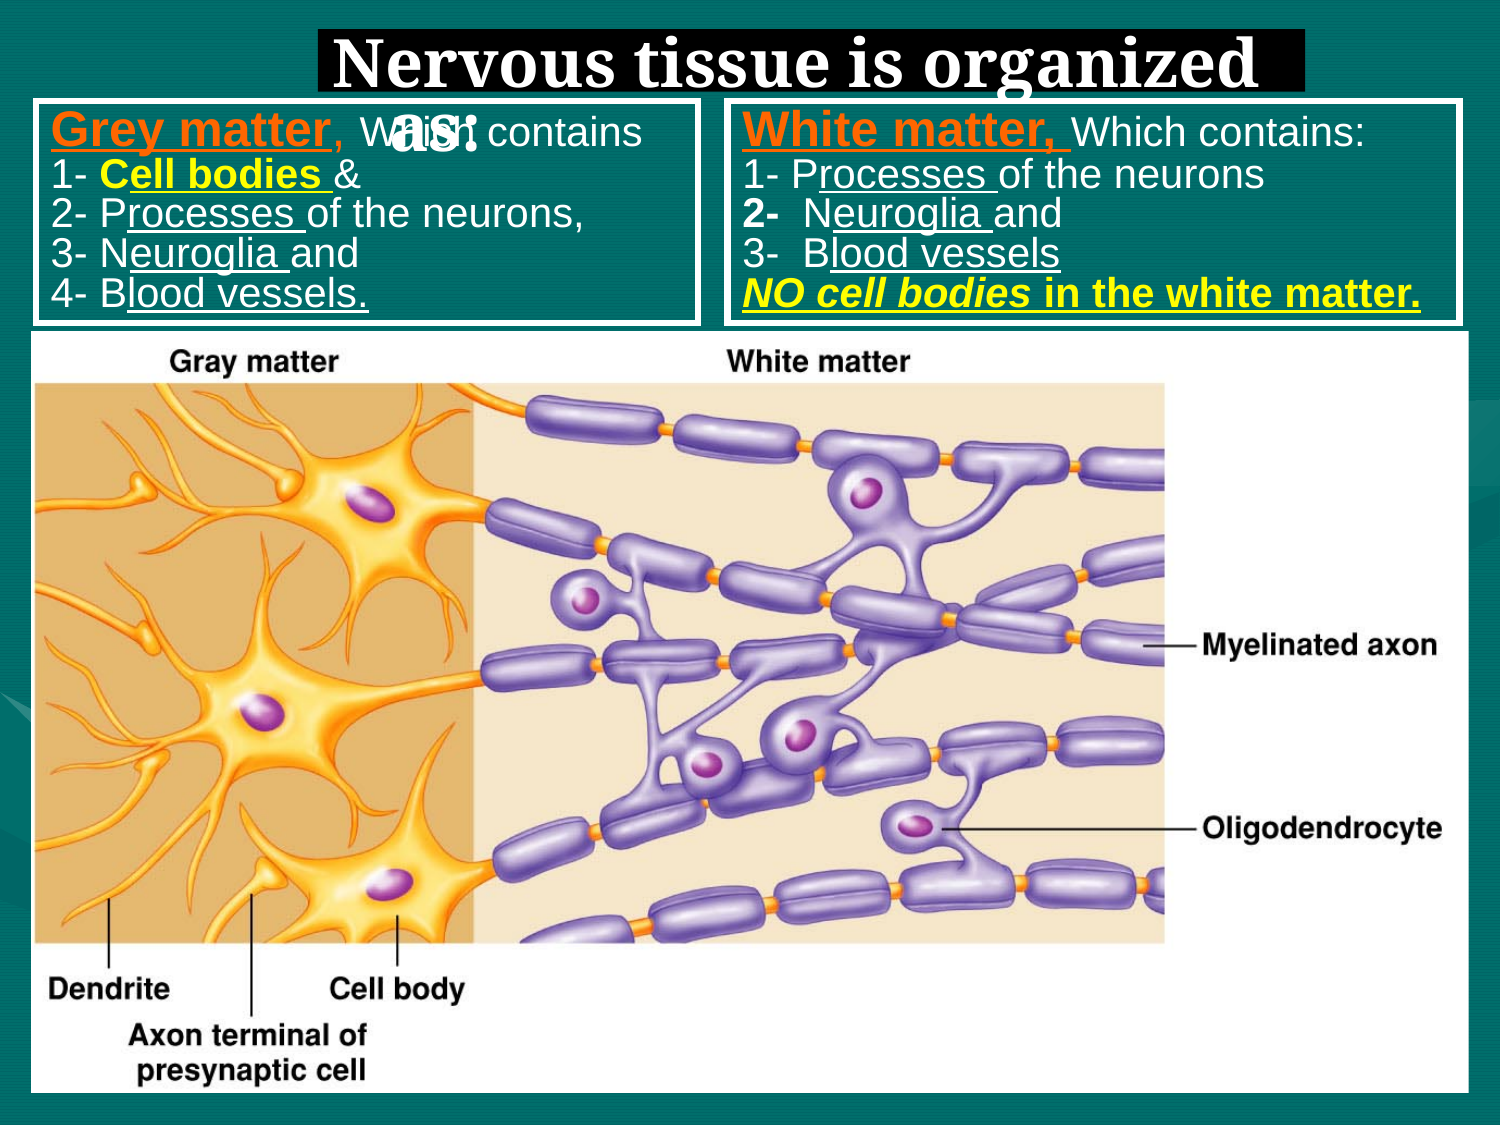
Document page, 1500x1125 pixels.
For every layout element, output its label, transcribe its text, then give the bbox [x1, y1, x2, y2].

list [30, 330, 1469, 1093]
text_box White matter, Which contains: 1- Processes of the neurons 2- Neuroglia and 3- Blood vessels NO cell bodies in the white matter. [727, 100, 1460, 324]
list Nervous tissue is organized as: [317, 28, 1306, 92]
text_box Grey matter, Which contains 1- Cell bodies & 2- Processes of the neurons, 3- Neuroglia and 4- Blood vessels. [35, 100, 699, 324]
